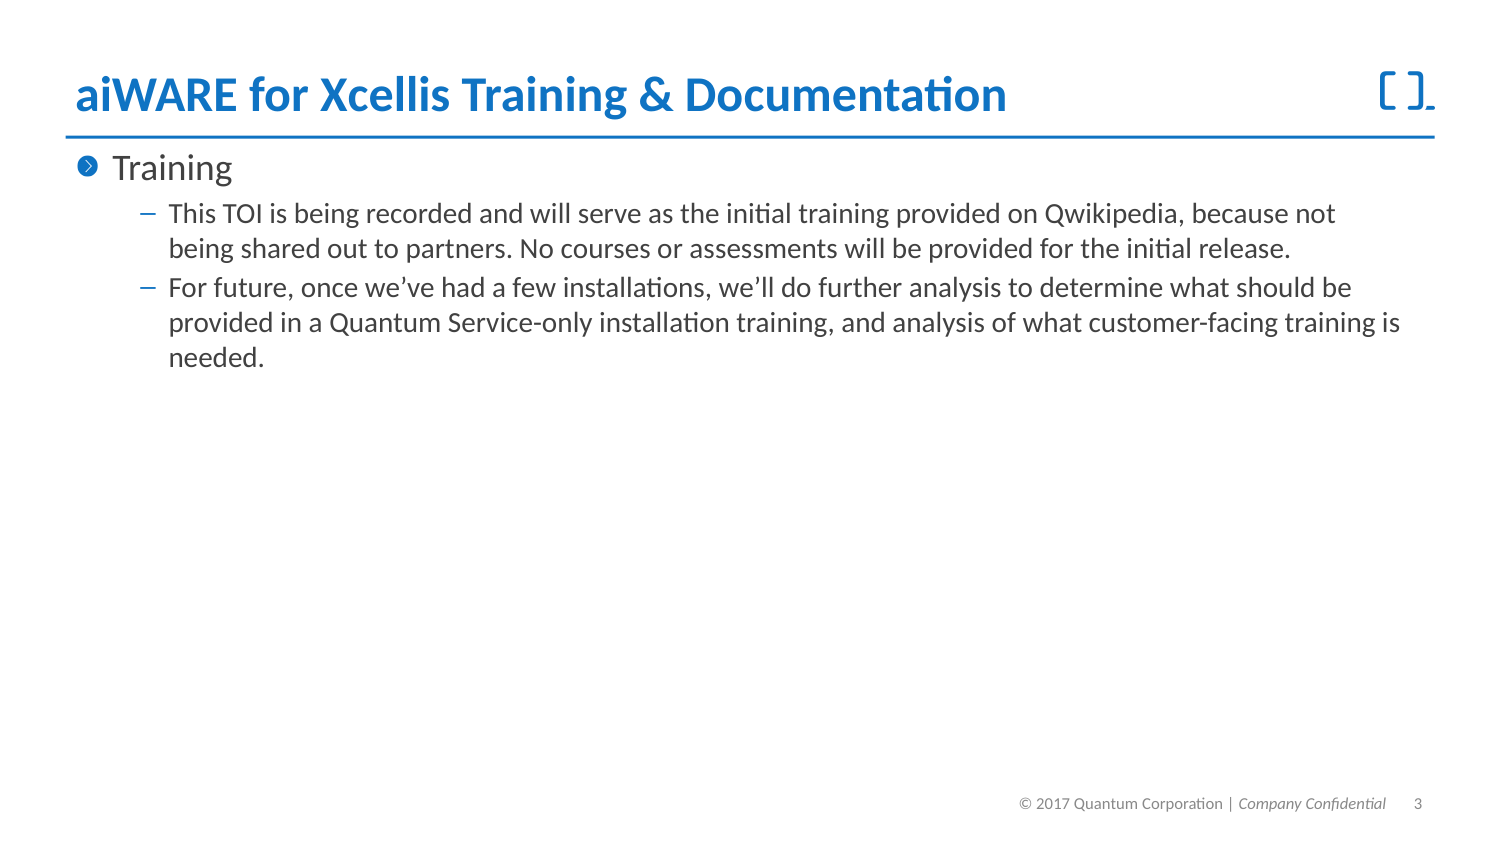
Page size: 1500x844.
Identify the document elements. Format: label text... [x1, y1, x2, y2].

picture [1380, 71, 1435, 110]
title aiWARE for Xcellis Training & Documentation [60, 8, 1350, 122]
picture [75, 153, 100, 179]
list Training This TOI is being recorded and will serve as the initial training provided on Qwikipedia, because not being shared out to partners. No courses or assessments will be provided for the initial release. For future, once we’ve had a few installations, we’ll do further analysis to determine what should be provided in a Quantum Service-only installation training, and analysis of what customer-facing training is needed. [60, 143, 1420, 700]
